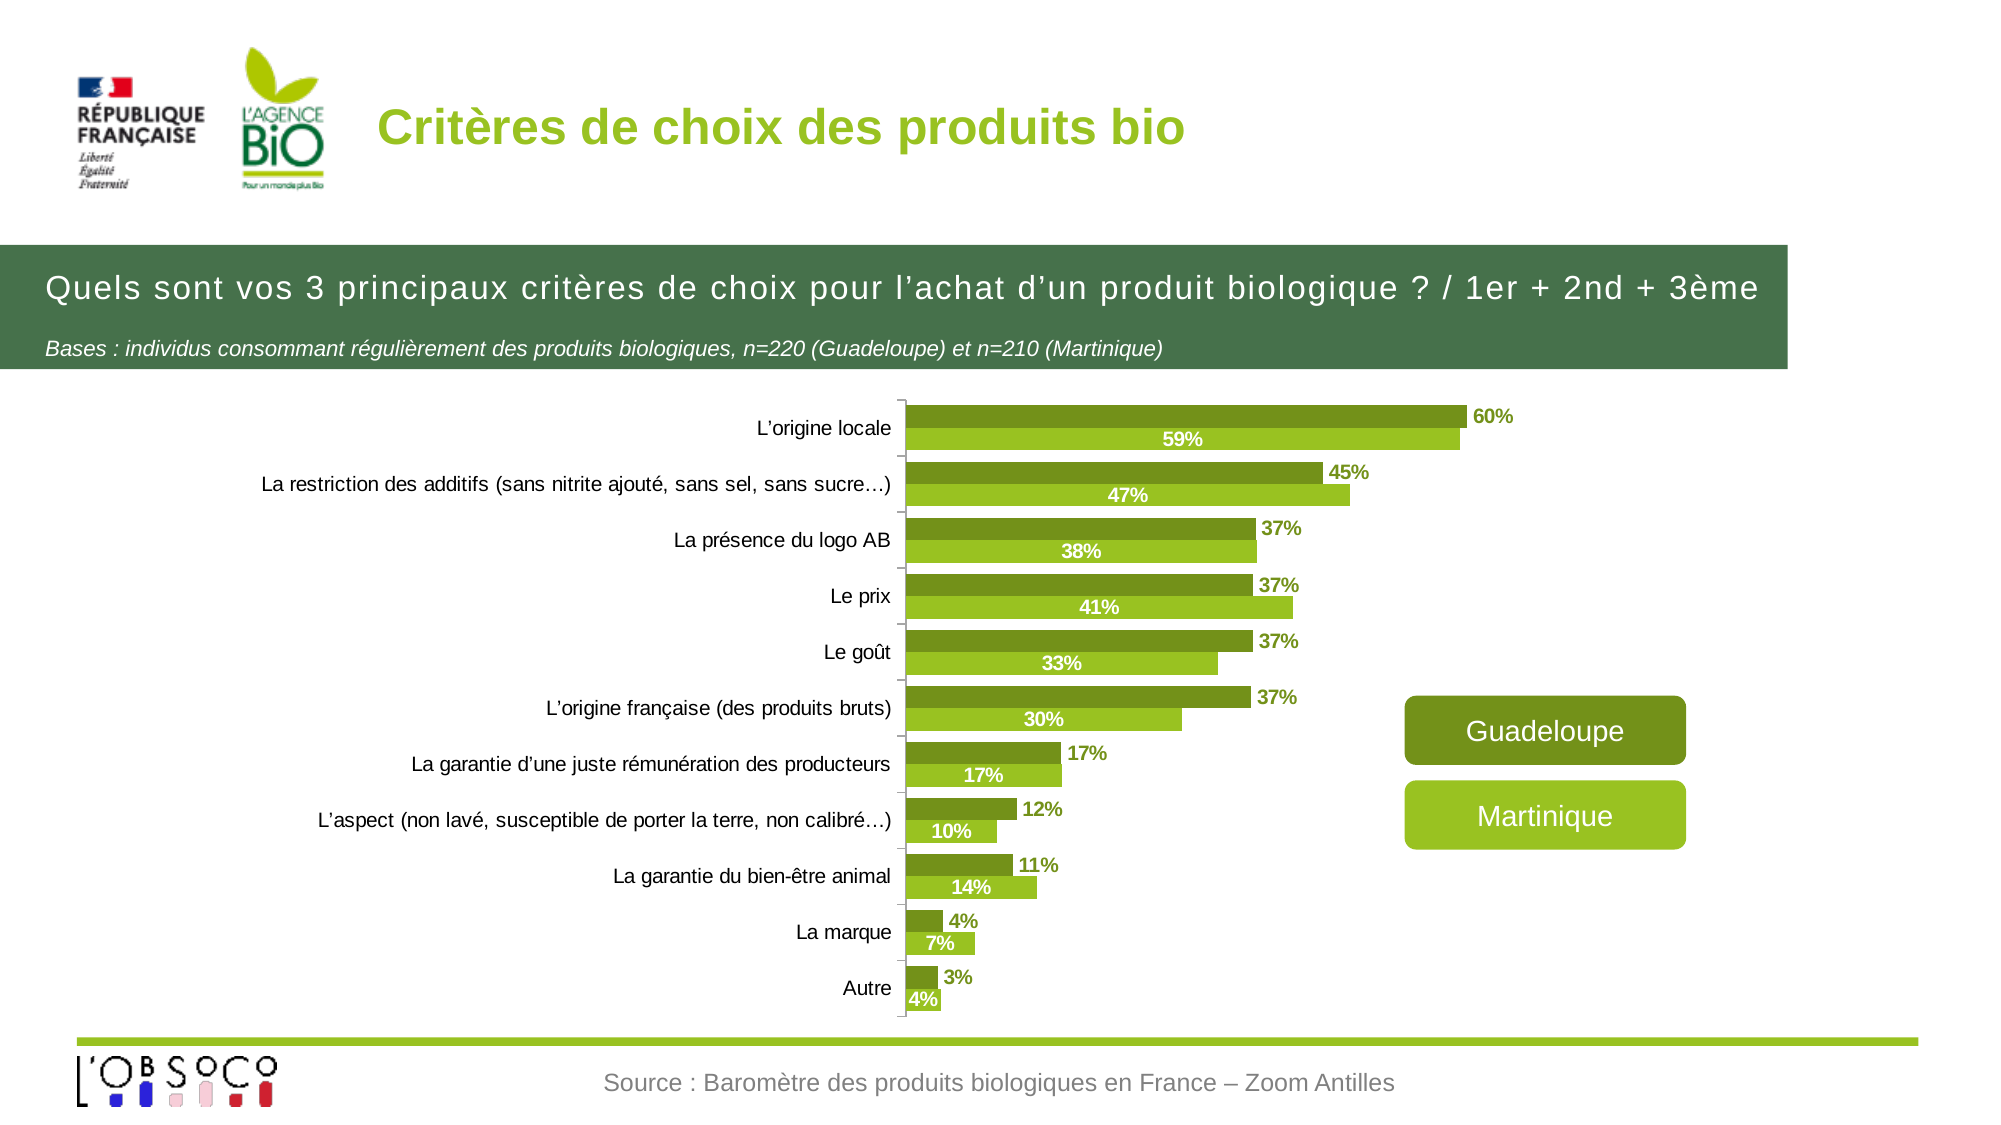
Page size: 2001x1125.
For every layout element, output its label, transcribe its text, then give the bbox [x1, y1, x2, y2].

list Bases : individus consommant régulièrement des produits biologiques, n=220 (Guadeloupe) et n=210 (Martinique) [45, 334, 1788, 365]
list Quels sont vos 3 principaux critères de choix pour l’achat d’un produit biologique ? / 1er + 2nd + 3ème [45, 244, 1788, 332]
picture [0, 0, 430, 234]
picture [77, 1056, 277, 1107]
title Critères de choix des produits bio [377, 57, 1788, 201]
chart [88, 367, 1788, 1038]
